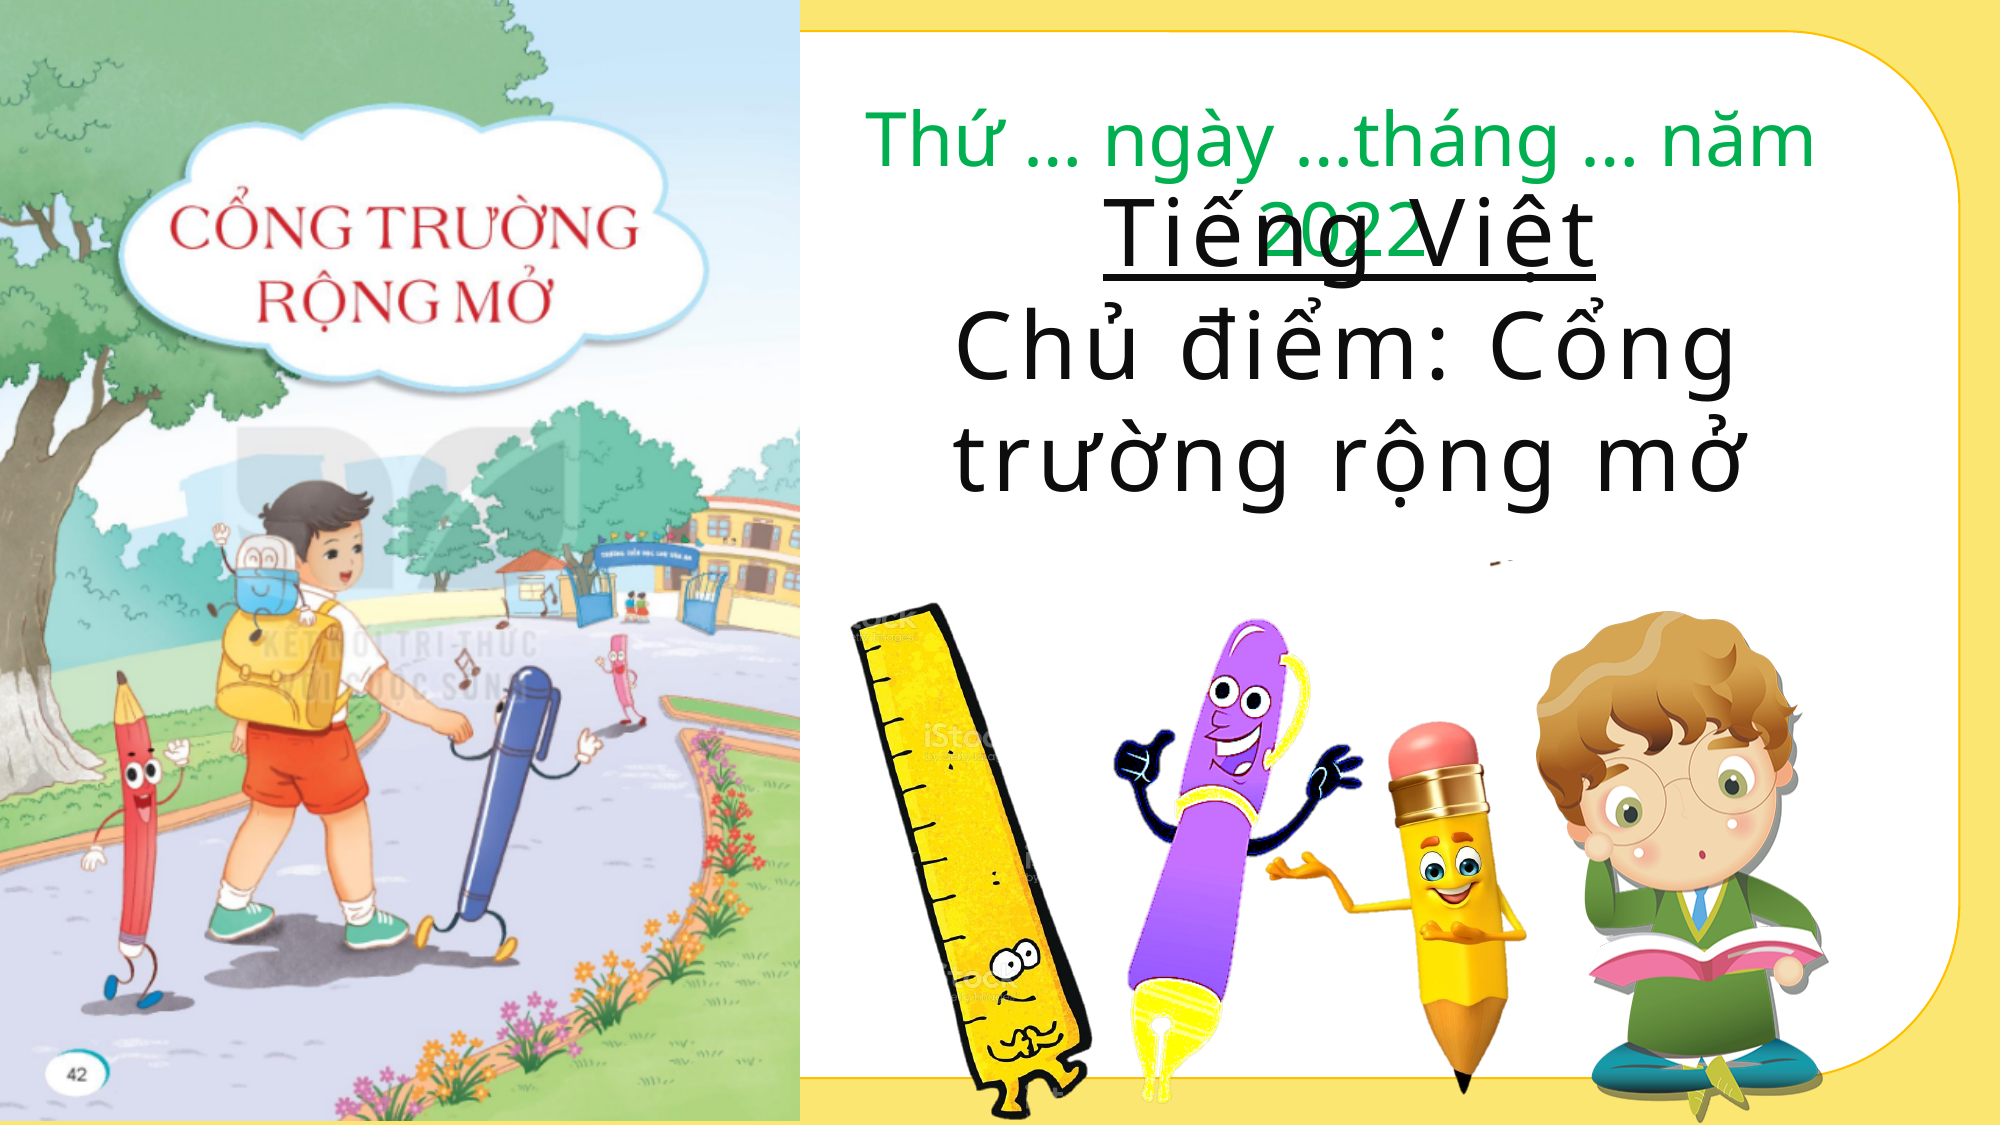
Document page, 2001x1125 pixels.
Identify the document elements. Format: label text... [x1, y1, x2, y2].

text_box Thứ … ngày …tháng … năm 2022 [800, 84, 1928, 279]
picture [0, 0, 800, 1121]
picture [833, 560, 1862, 1125]
text_box Tiếng Việt Chủ điểm: Cổng trường rộng mở [800, 165, 1914, 518]
